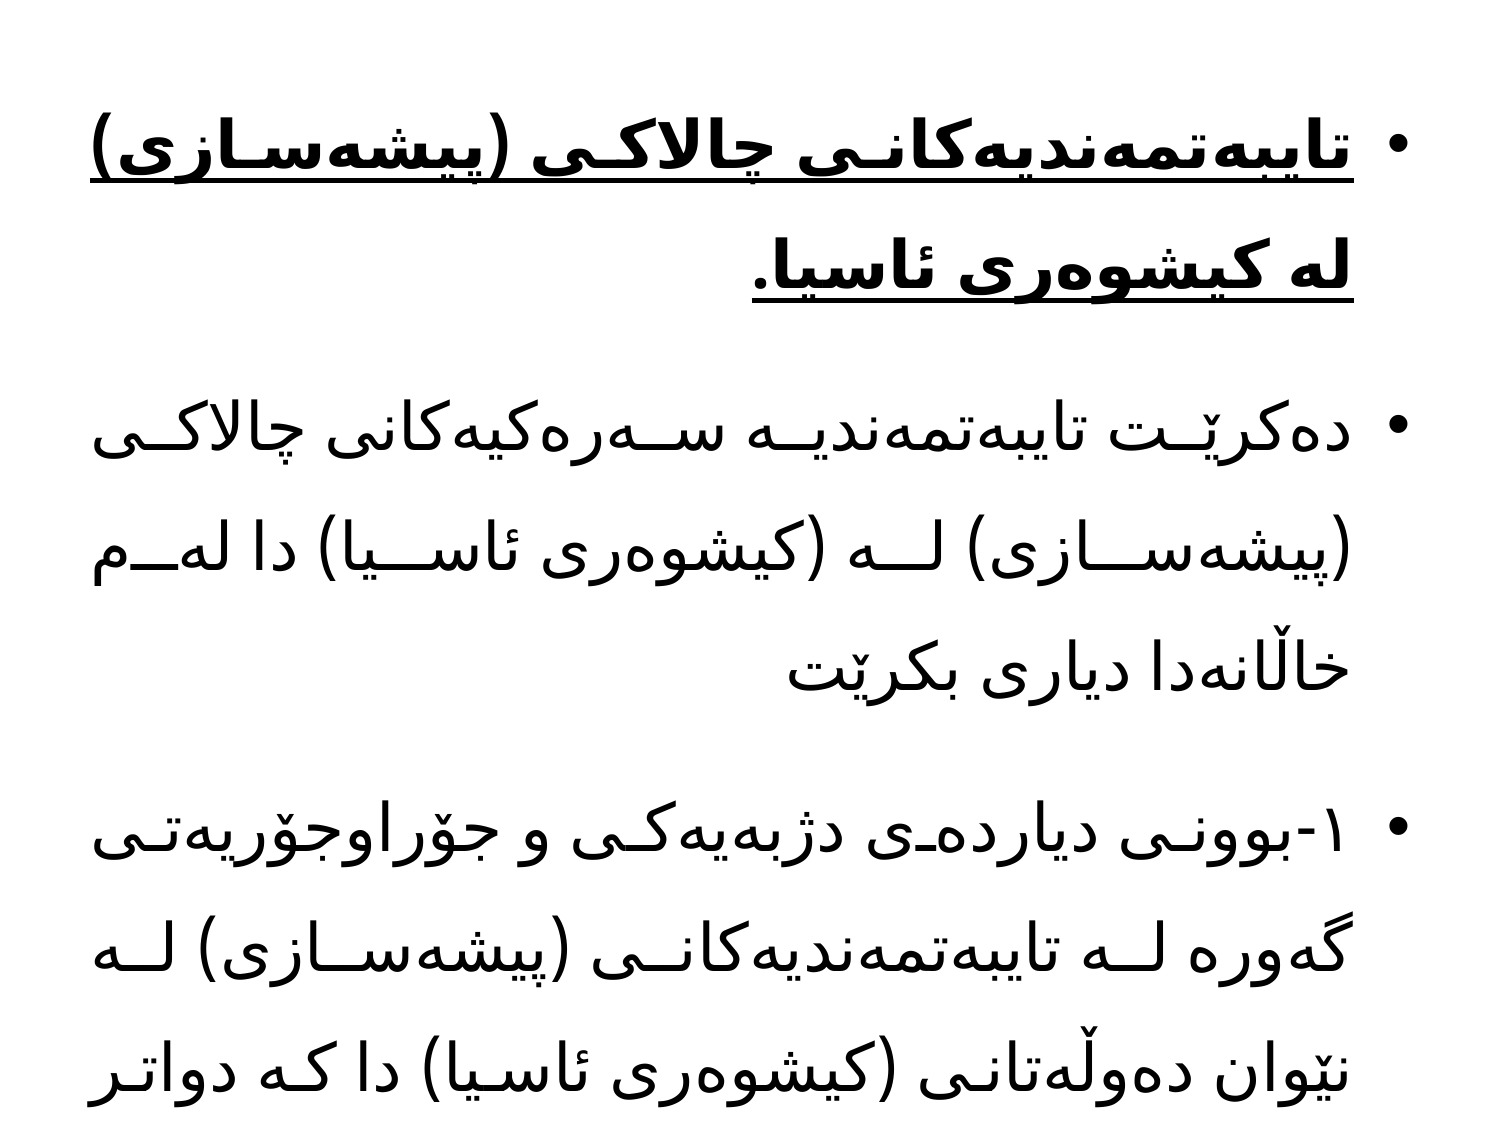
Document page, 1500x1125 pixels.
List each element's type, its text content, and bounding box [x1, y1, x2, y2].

list تایبەتمەندیەکانی چالاکی (پیشەسازی) لە کیشوەری ئاسیا. دەکرێت تایبەتمەندیە سەرەکیەکانی چالاکی (پیشەسازی) لە (کیشوەری ئاسیا) دا لەم خاڵانەدا دیاری بکرێت ١-بوونی دیاردەی دژبەیەکی و جۆراوجۆریەتی گەورە لە تایبەتمەندیەکانی (پیشەسازی) لە نێوان دەوڵەتانی (کیشوەری ئاسیا) دا کە دواتر ئامەژەیان بۆ دەکرێت. [75, 54, 1425, 1005]
